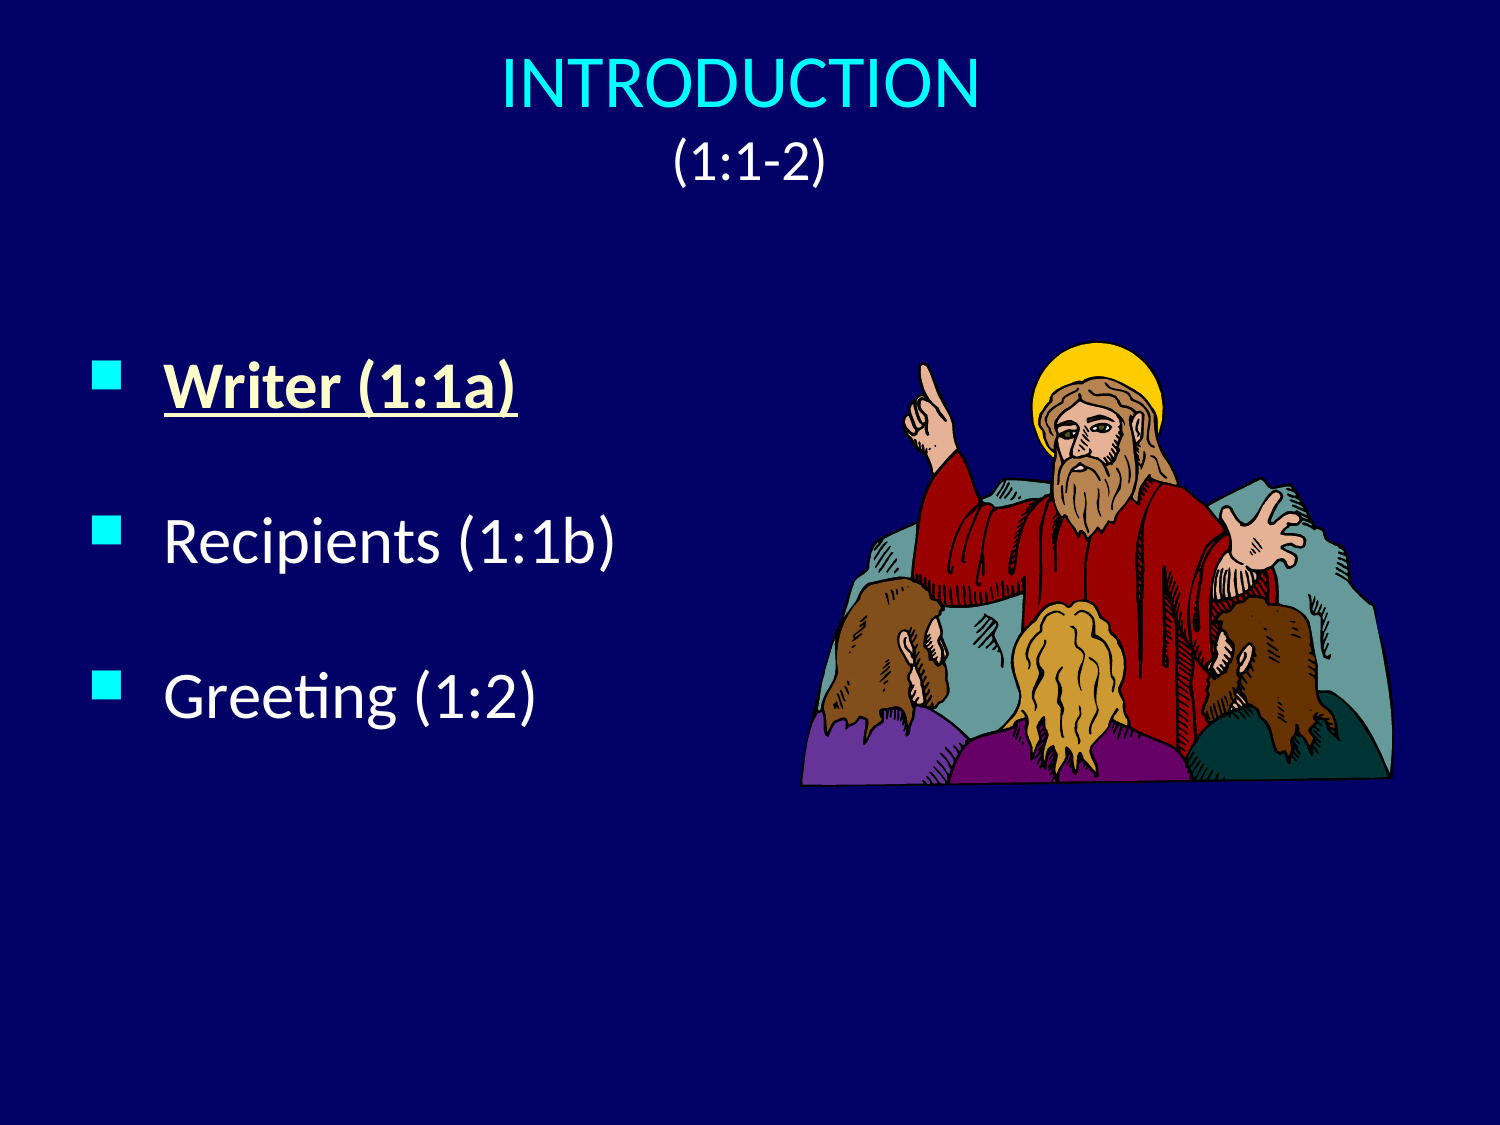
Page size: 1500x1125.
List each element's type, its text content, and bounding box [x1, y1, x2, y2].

picture [799, 337, 1398, 788]
title INTRODUCTION (1:1-2) [112, 37, 1388, 188]
list Writer (1:1a) Recipients (1:1b) Greeting (1:2) [72, 334, 676, 791]
